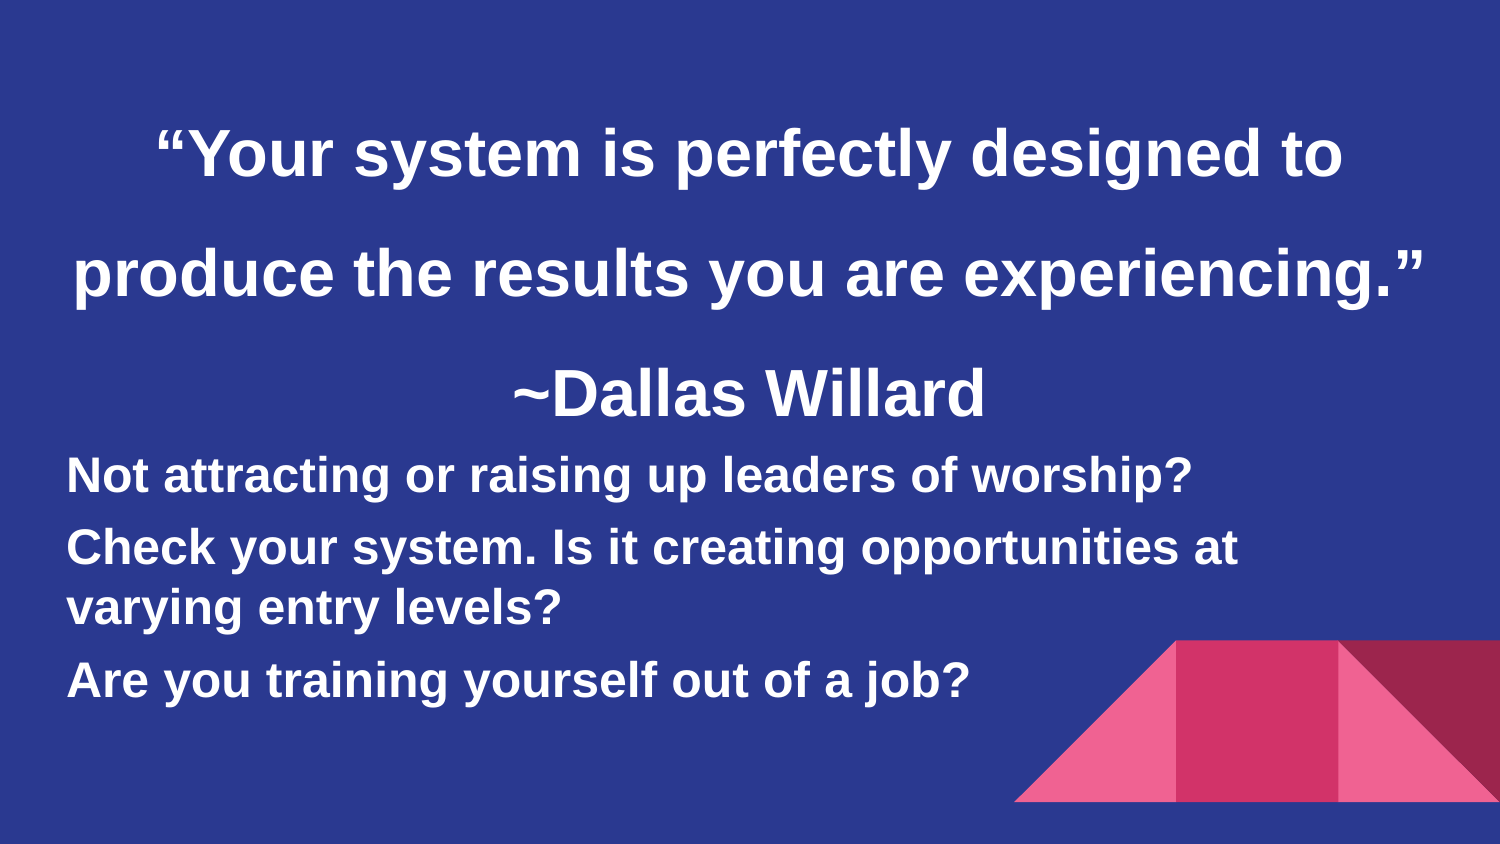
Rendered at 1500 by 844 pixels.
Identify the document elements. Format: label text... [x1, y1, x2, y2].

list “Your system is perfectly designed to produce the results you are experiencing.” ~Dallas Willard Not attracting or raising up leaders of worship? Check your system. Is it creating opportunities at varying entry levels? Are you training yourself out of a job? [51, 55, 1449, 750]
